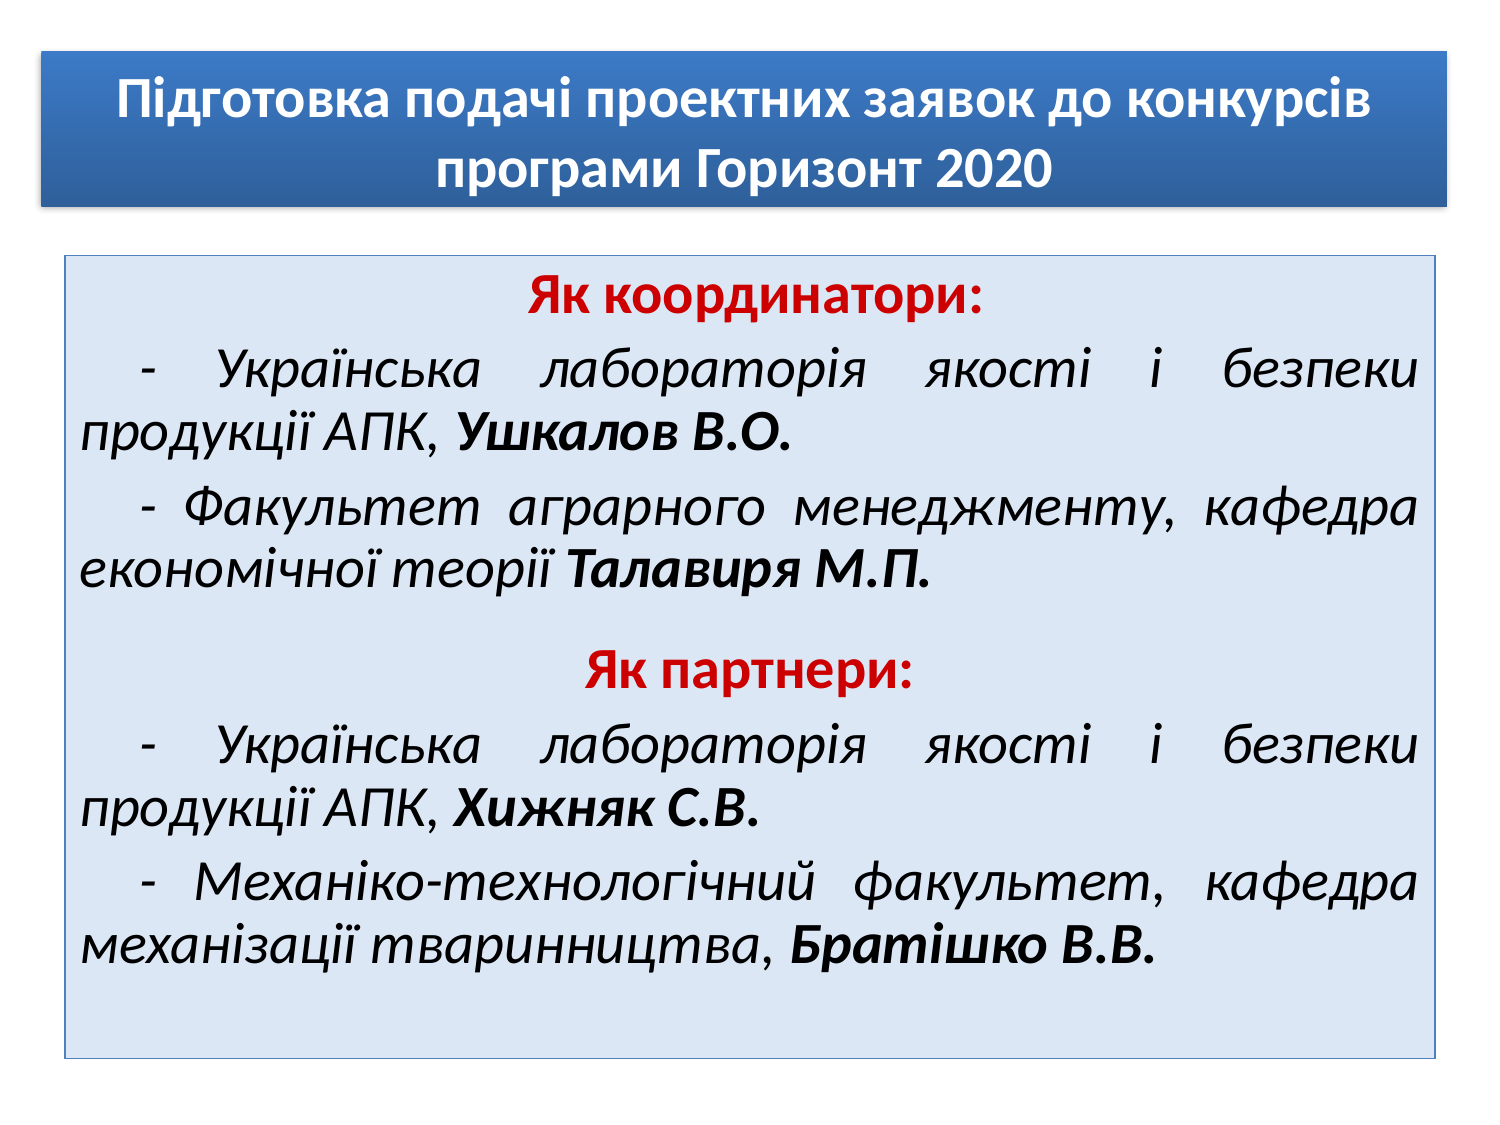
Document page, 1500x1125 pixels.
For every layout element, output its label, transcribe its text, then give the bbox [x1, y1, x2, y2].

text_box Підготовка подачі проектних заявок до конкурсів програми Горизонт 2020 [41, 51, 1447, 207]
list Як координатори: - Українська лабораторія якості і безпеки продукції АПК, Ушкалов В.О. - Факультет аграрного менеджменту, кафедра економічної теорії Талавиря М.П. Як партнери: - Українська лабораторія якості і безпеки продукції АПК, Хижняк С.В. - Механіко-технологічний факультет, кафедра механізації тваринництва, Братішко В.В. [64, 255, 1436, 1059]
